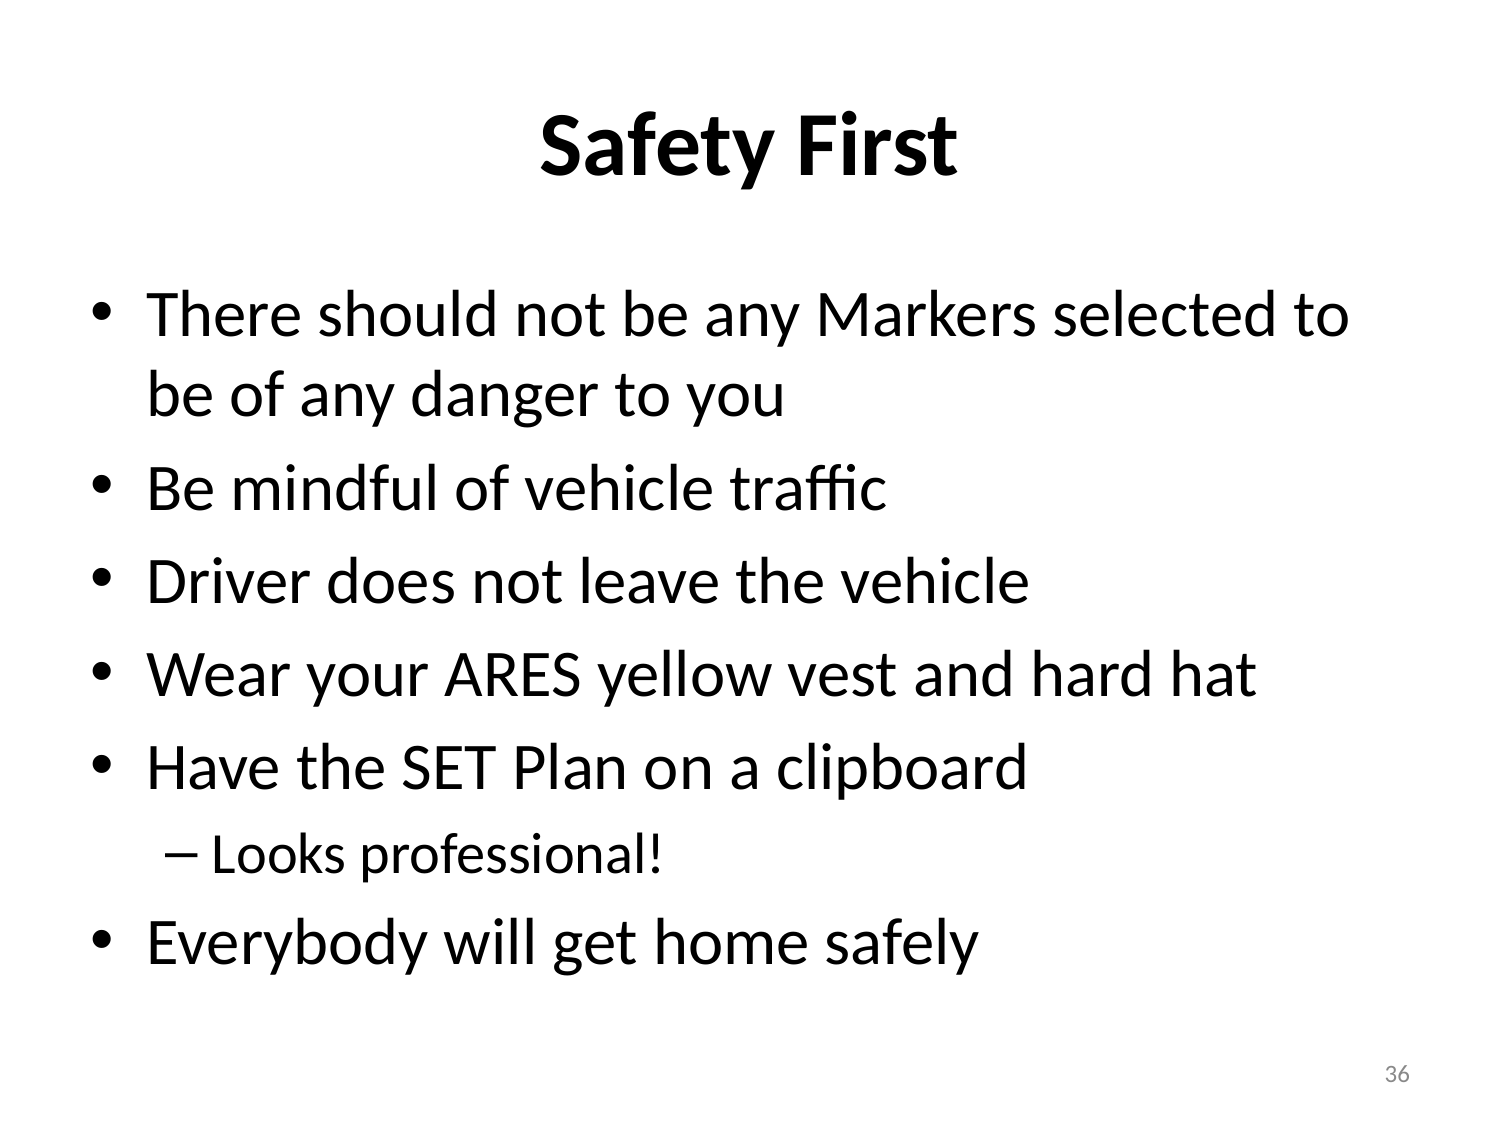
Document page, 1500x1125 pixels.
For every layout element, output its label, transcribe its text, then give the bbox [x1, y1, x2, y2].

slide_number 36 [1074, 1042, 1425, 1103]
list There should not be any Markers selected to be of any danger to you Be mindful of vehicle traffic Driver does not leave the vehicle Wear your ARES yellow vest and hard hat Have the SET Plan on a clipboard Looks professional! Everybody will get home safely [74, 262, 1426, 1006]
title Safety First [74, 44, 1426, 233]
